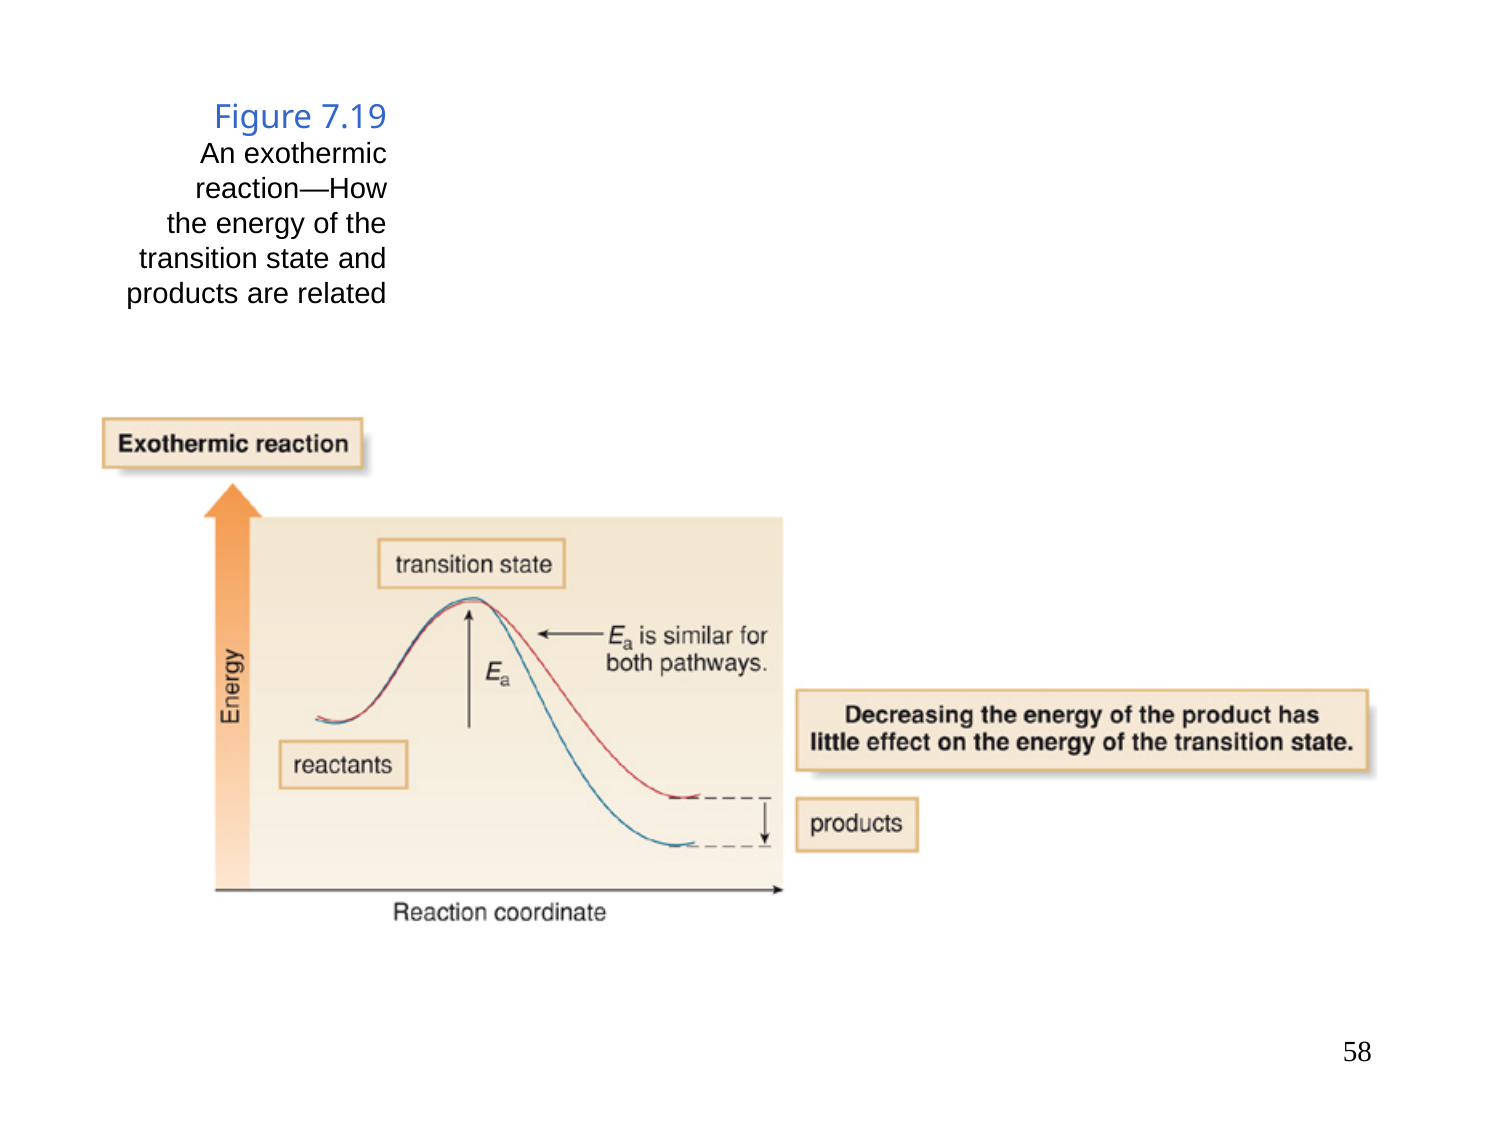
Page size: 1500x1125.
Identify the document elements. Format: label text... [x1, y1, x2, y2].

picture [99, 387, 1381, 926]
text_box Figure 7.19 An exothermic reaction—How the energy of the transition state and products are related [111, 87, 402, 317]
slide_number 58 [1074, 1024, 1388, 1101]
